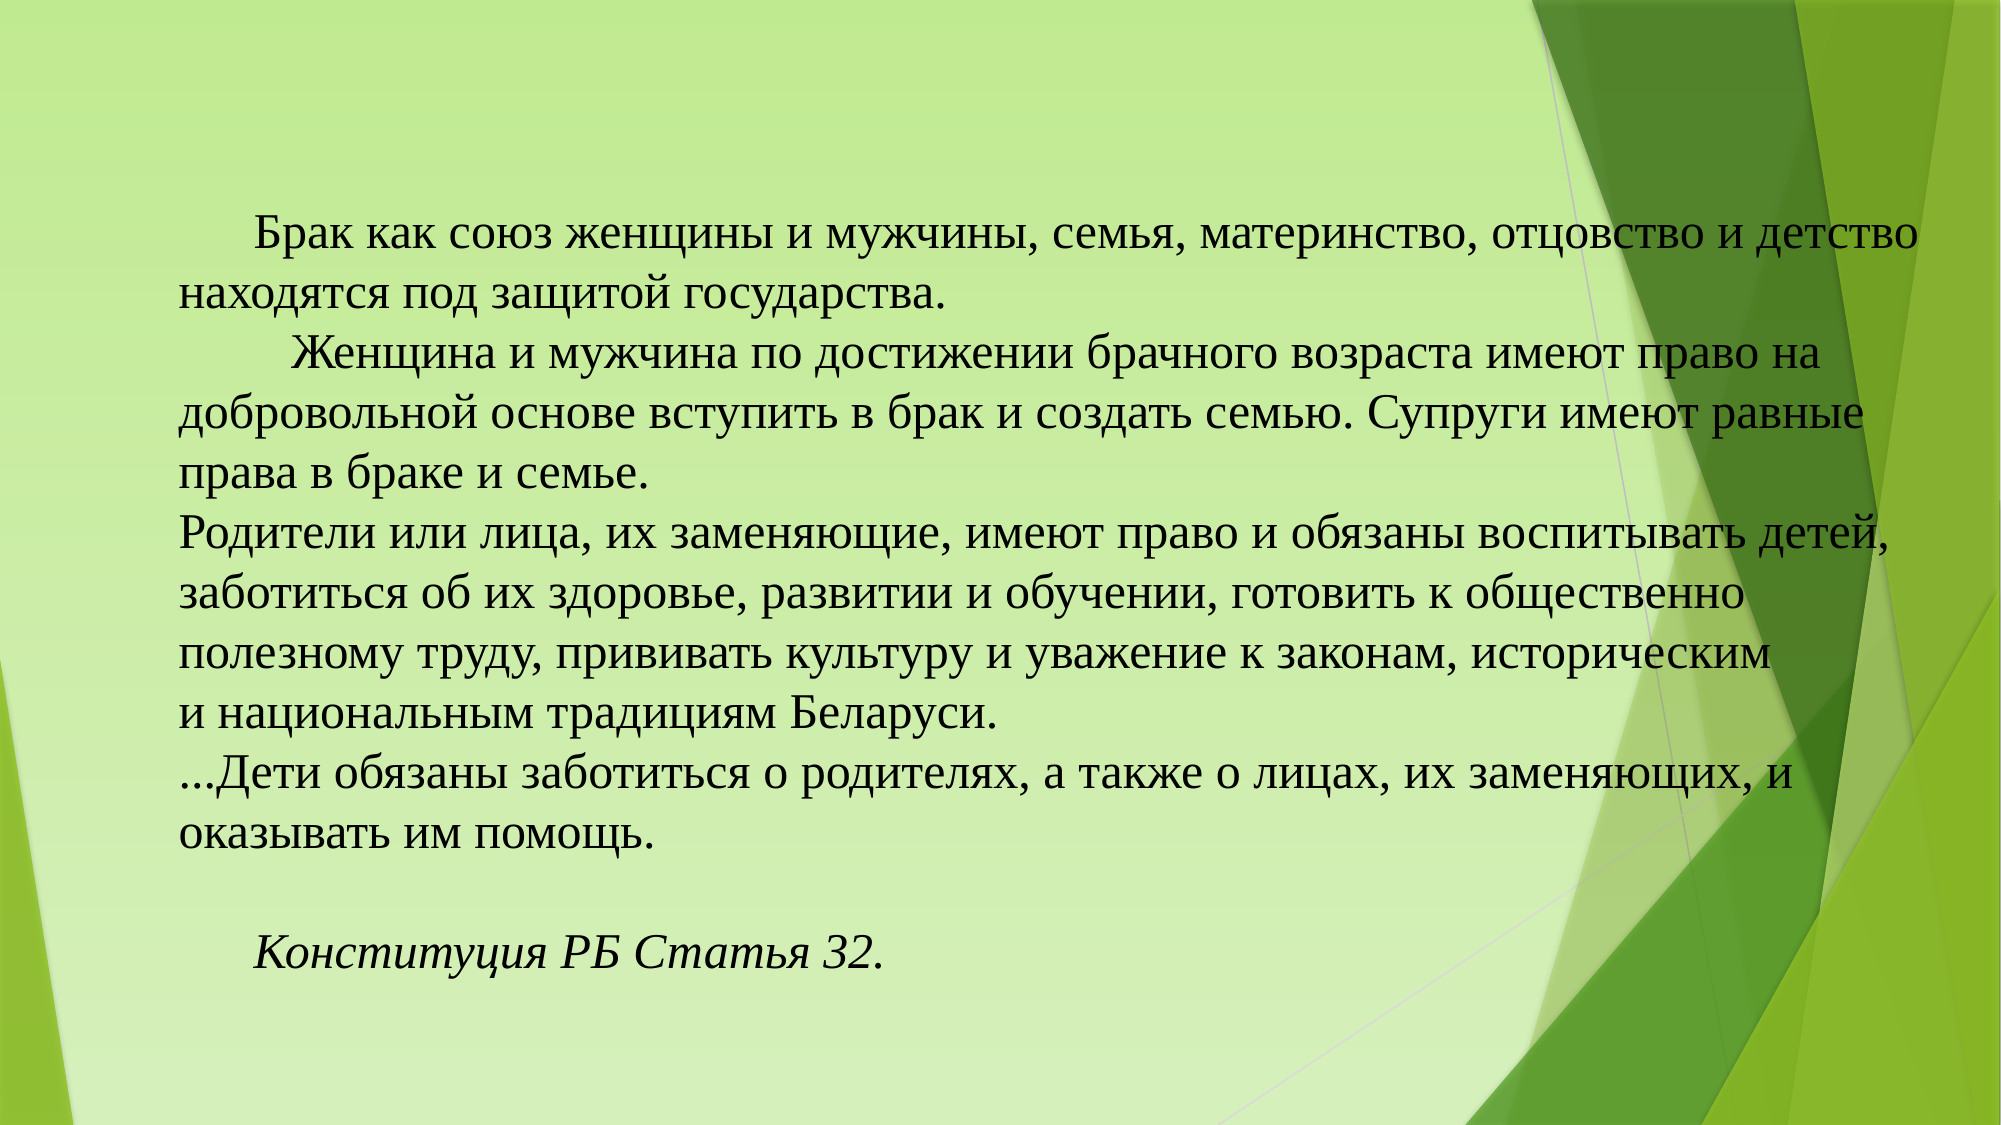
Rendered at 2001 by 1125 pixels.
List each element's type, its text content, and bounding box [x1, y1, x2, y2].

text_box Брак как союз женщины и мужчины, семья, материнство, отцовство и детство находятся под защитой государства. Женщина и мужчина по достижении брачного возраста имеют право на добровольной основе вступить в брак и создать семью. Супруги имеют равные права в браке и семье. Родители или лица, их заменяющие, имеют право и обязаны воспитывать детей, заботиться об их здоровье, развитии и обучении, готовить к общественно полезному труду, прививать культуру и уважение к законам, историческим и национальным традициям Беларуси. ...Дети обязаны заботиться о родителях, а также о лицах, их заменяющих, и оказывать им помощь. Конституция РБ Статья 32. [163, 191, 1964, 1047]
